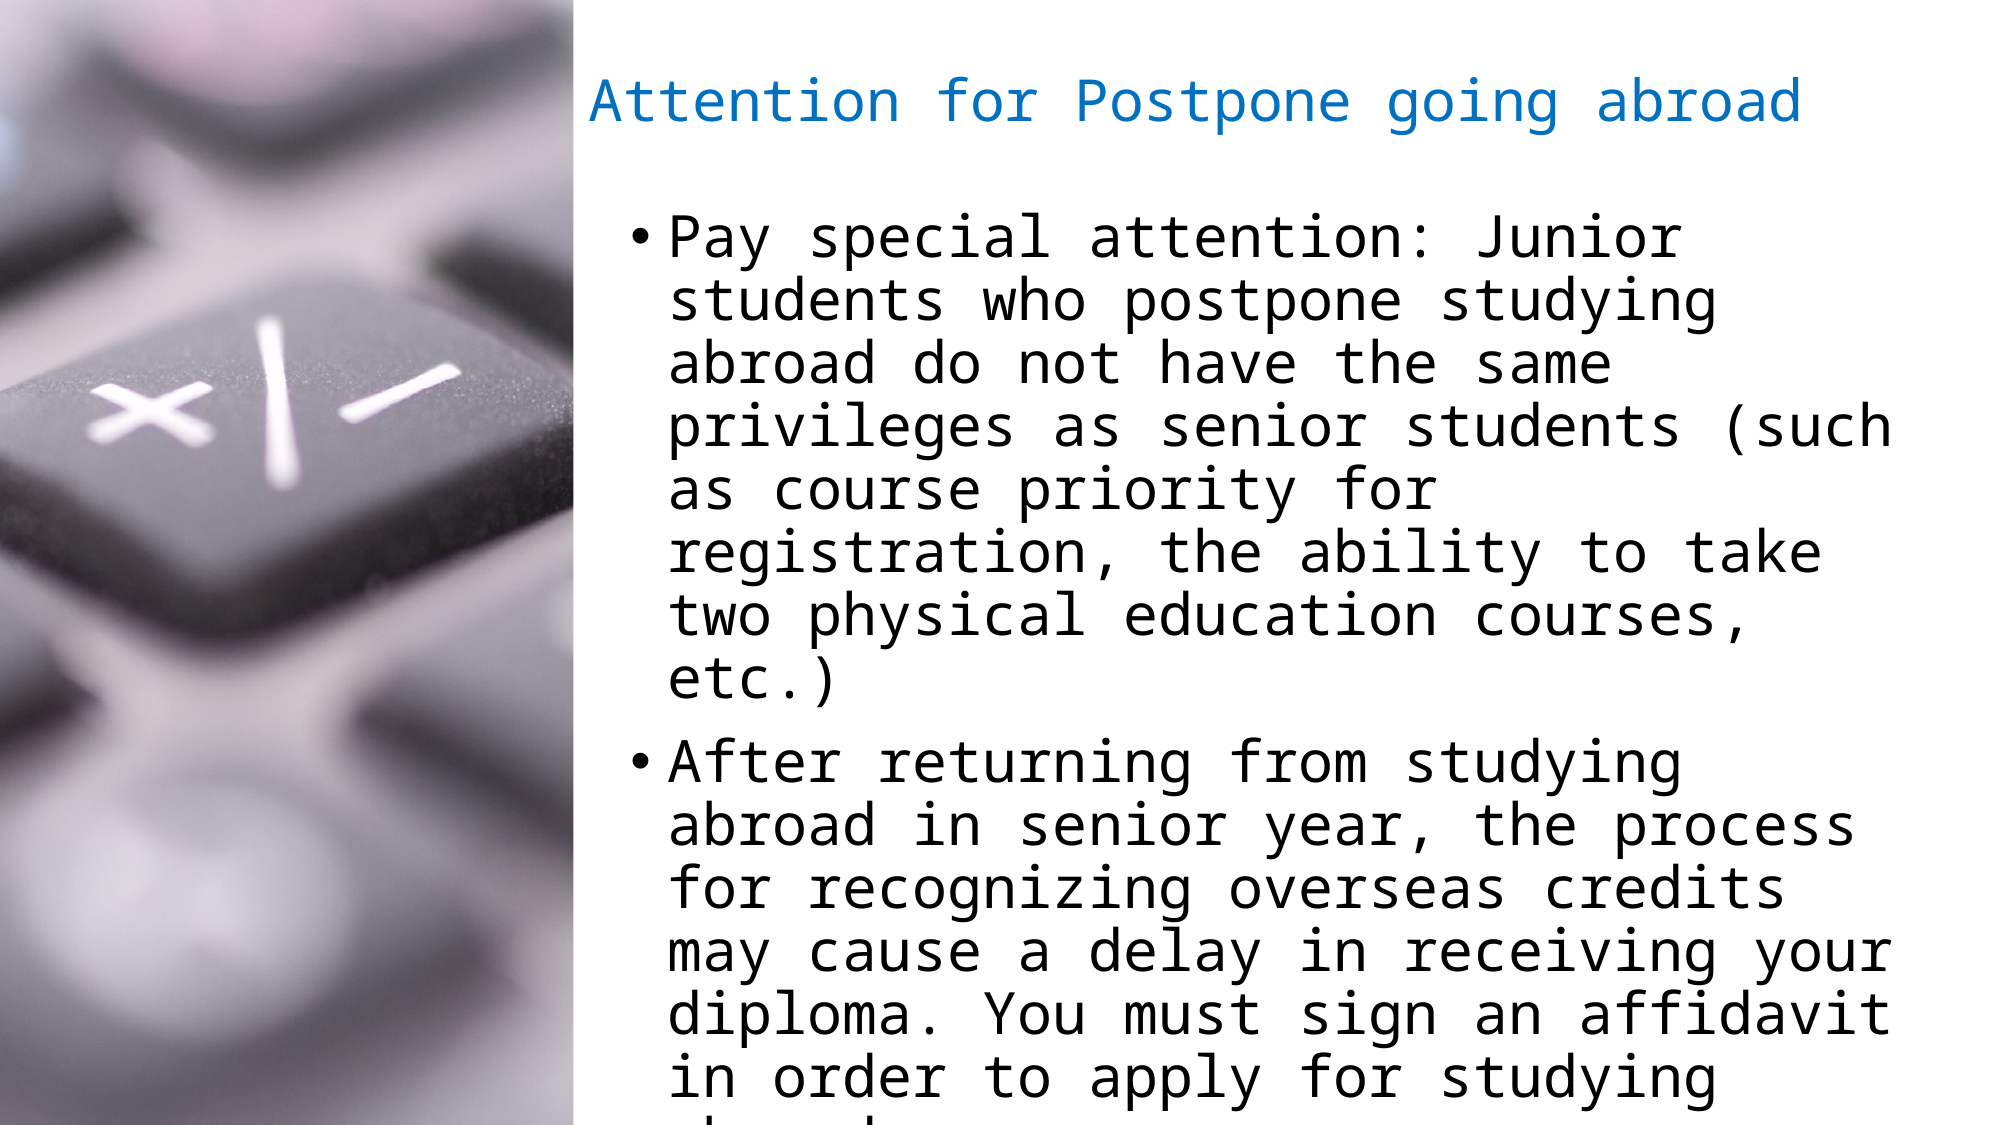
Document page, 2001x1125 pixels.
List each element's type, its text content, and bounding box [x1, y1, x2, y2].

text_box Pay special attention: Junior students who postpone studying abroad do not have the same privileges as senior students (such as course priority for registration, the ability to take two physical education courses, etc.) After returning from studying abroad in senior year, the process for recognizing overseas credits may cause a delay in receiving your diploma. You must sign an affidavit in order to apply for studying abroad. [615, 200, 1941, 1125]
list Attention for Postpone going abroad [574, 64, 1941, 181]
picture [0, 0, 574, 1125]
